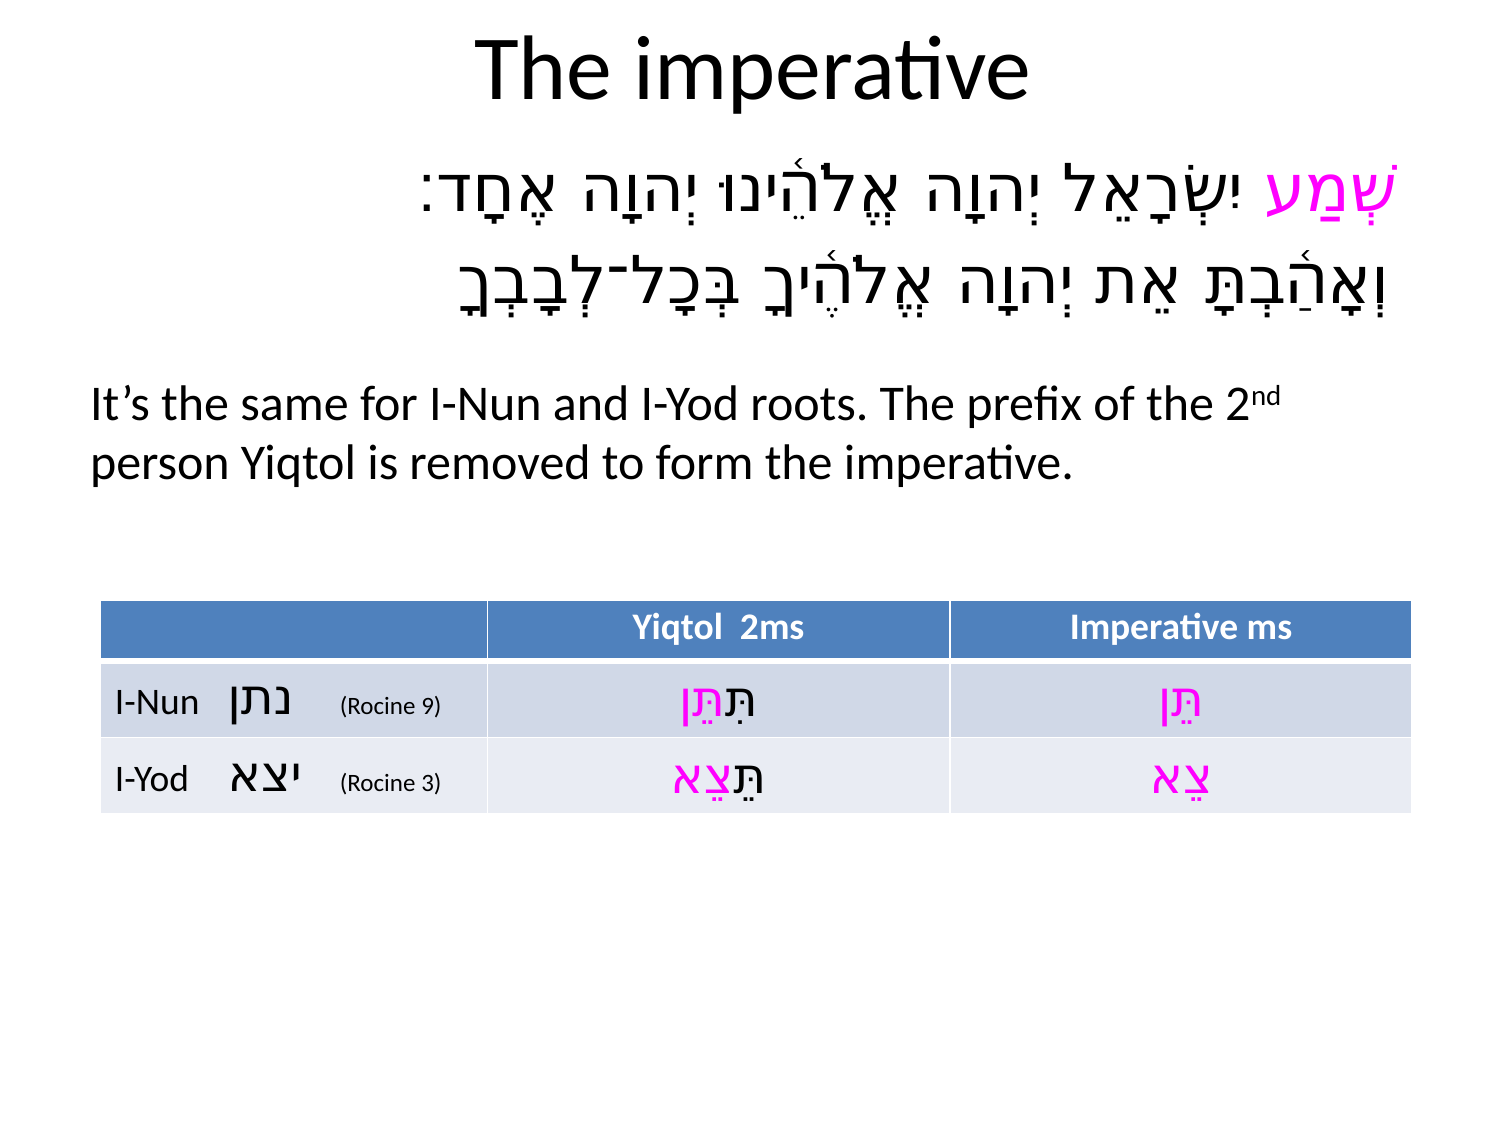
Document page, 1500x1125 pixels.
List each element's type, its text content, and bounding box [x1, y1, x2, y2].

table_cell תִּתֵּן [488, 664, 949, 737]
list It’s the same for I-Nun and I-Yod roots. The prefix of the 2nd person Yiqtol is removed to form the imperative. [75, 362, 1425, 588]
table_cell תֵּן [951, 664, 1411, 737]
table_header [101, 601, 487, 658]
title The imperative [78, 0, 1429, 125]
text_box שְׁמַע יִשְׂרָאֵל יְהוָה אֱלֹהֵ֫ינוּ יְהוָה אֶחָד׃ וְאָהַ֫בְתָּ אֵת יְהוָה אֱלֹהֶ֫יךָ בְּכָל־לְבָבְךָ [62, 137, 1413, 325]
table_cell I-Yod יצא (Rocine 3) [101, 738, 487, 813]
table_header Imperative ms [951, 601, 1411, 658]
table_cell I-Nun נתן (Rocine 9) [101, 664, 487, 737]
table_cell תֵּצֵא [488, 738, 949, 813]
table_cell צֵא [951, 738, 1411, 813]
table_header Yiqtol 2ms [488, 601, 949, 658]
